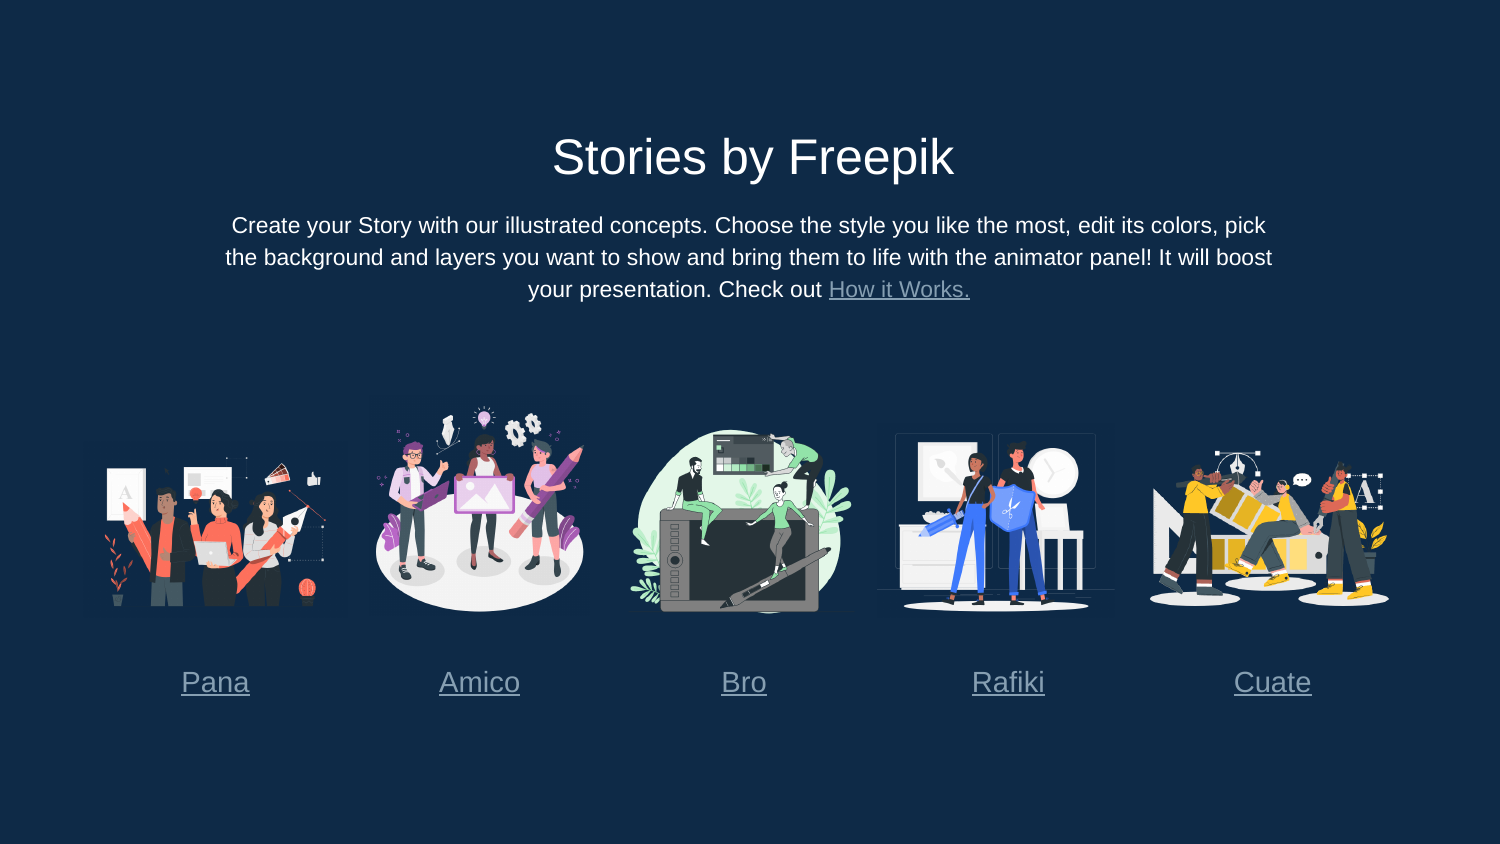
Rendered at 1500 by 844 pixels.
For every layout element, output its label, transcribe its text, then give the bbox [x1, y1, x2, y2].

picture [369, 395, 590, 616]
text_box Bro [639, 652, 849, 705]
title Stories by Freepik [175, 109, 1332, 189]
list Create your Story with our illustrated concepts. Choose the style you like the most, edit its colors, pick the background and layers you want to show and bring them to life with the animator panel! It will boost your presentation. Check out How it Works. [205, 191, 1294, 245]
picture [83, 440, 348, 618]
text_box Pana [111, 652, 320, 705]
picture [876, 423, 1115, 618]
text_box Cuate [1168, 652, 1377, 705]
text_box Amico [375, 652, 585, 705]
picture [618, 415, 857, 623]
picture [1121, 413, 1417, 622]
text_box Rafiki [904, 652, 1113, 705]
